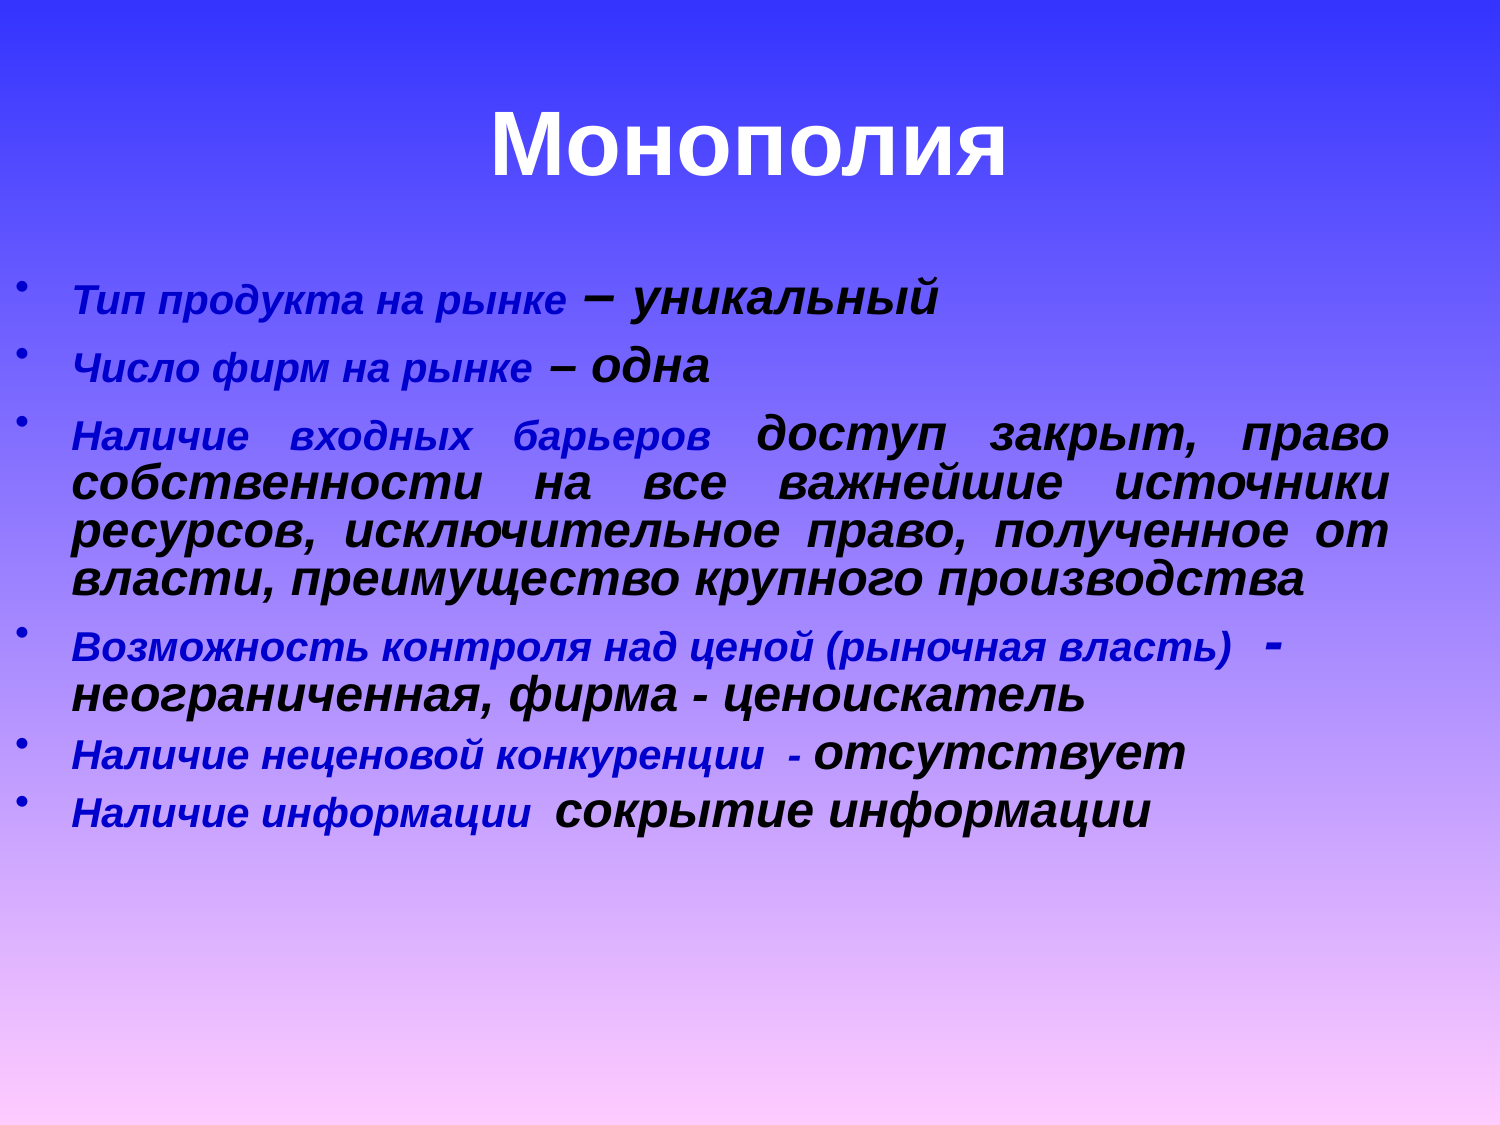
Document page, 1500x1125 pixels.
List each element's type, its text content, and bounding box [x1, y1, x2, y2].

title Монополия [74, 44, 1426, 233]
list Тип продукта на рынке – уникальный Число фирм на рынке – одна Наличие входных барьеров доступ закрыт, право собственности на все важнейшие источники ресурсов, исключительное право, полученное от власти, преимущество крупного производства Возможность контроля над ценой (рыночная власть) - неограниченная, фирма - ценоискатель Наличие неценовой конкуренции - отсутствует Наличие информации сокрытие информации [0, 262, 1406, 1053]
